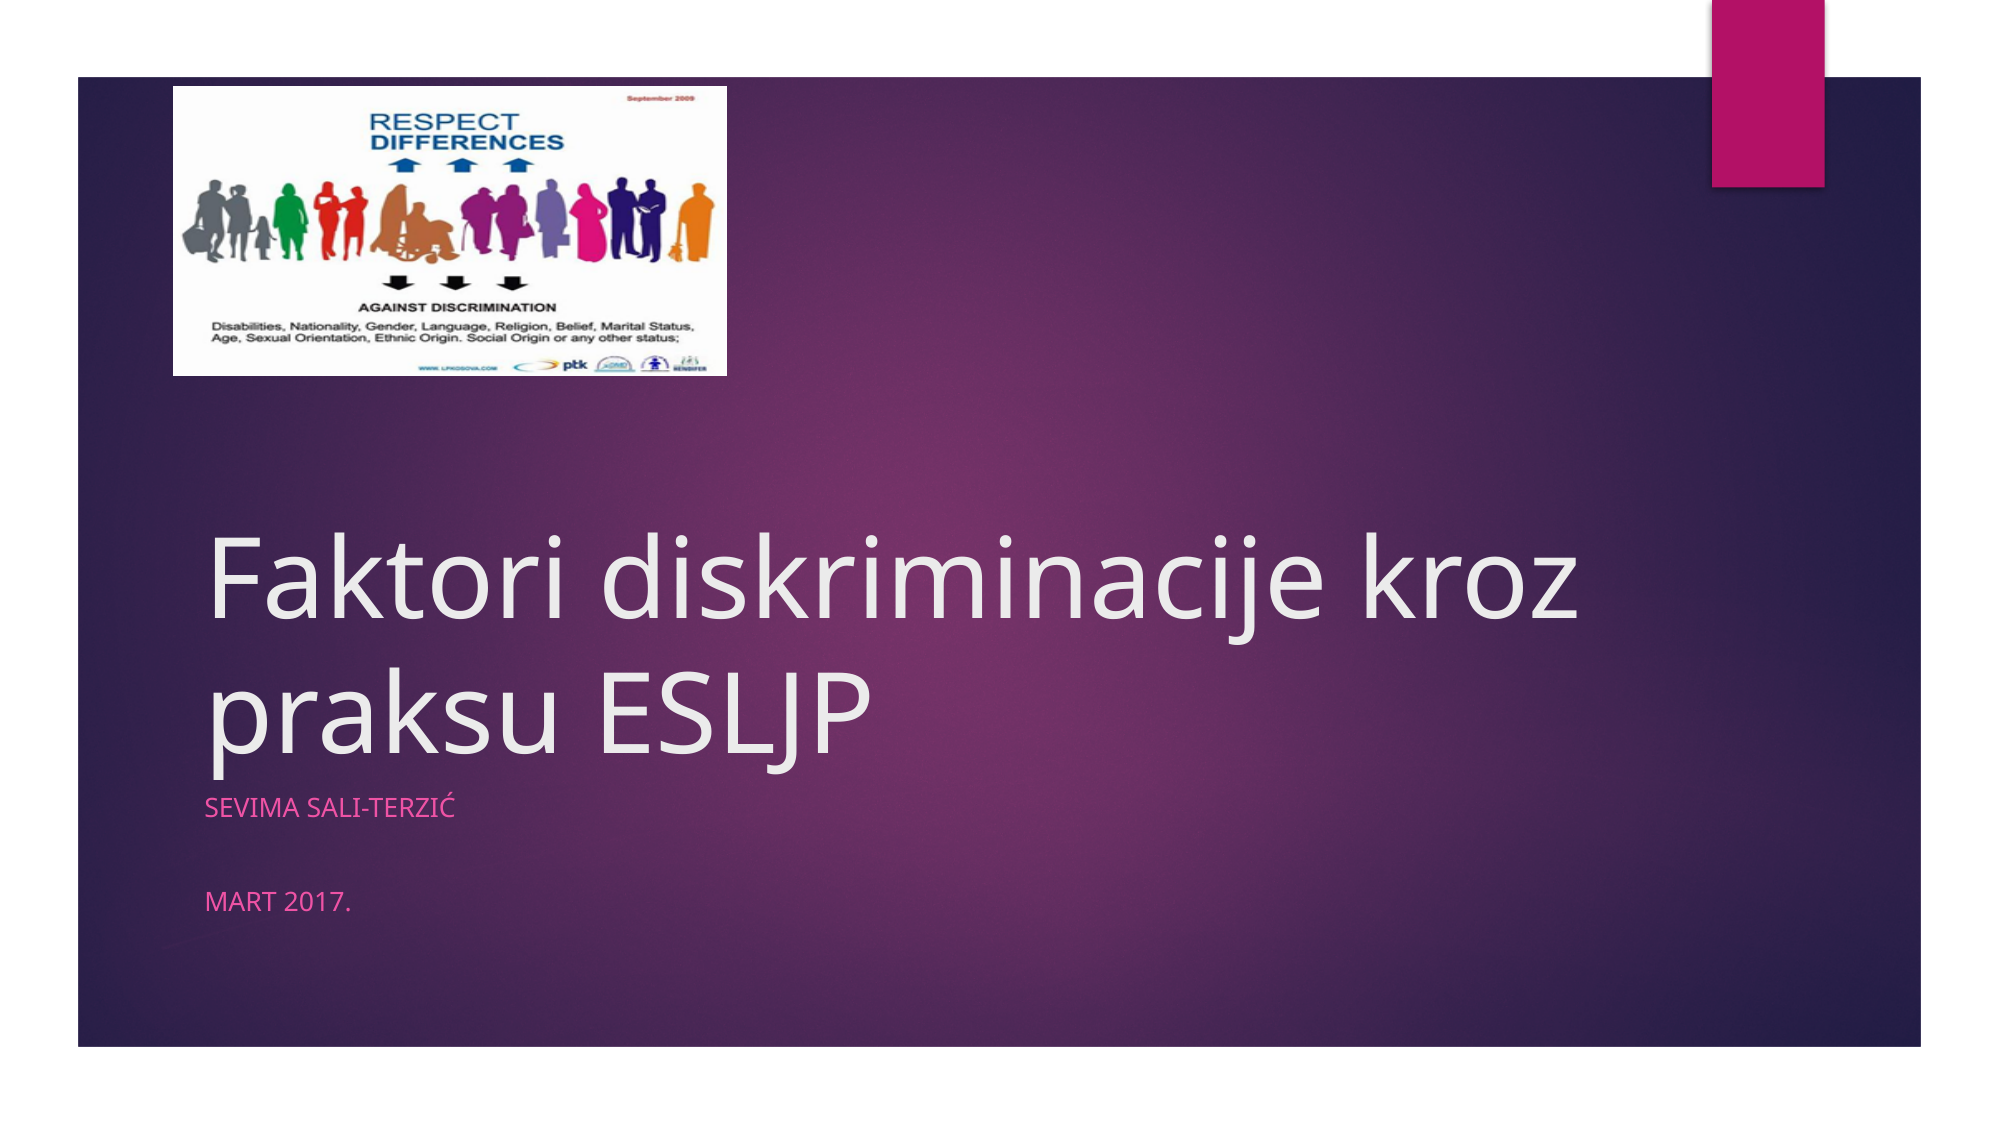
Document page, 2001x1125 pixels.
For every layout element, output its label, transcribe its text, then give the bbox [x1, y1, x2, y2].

subtitle Sevima Sali-Terzić Mart 2017. [189, 783, 1638, 925]
picture [173, 86, 727, 376]
title Faktori diskriminacije kroz praksu ESLJP [189, 344, 1638, 783]
